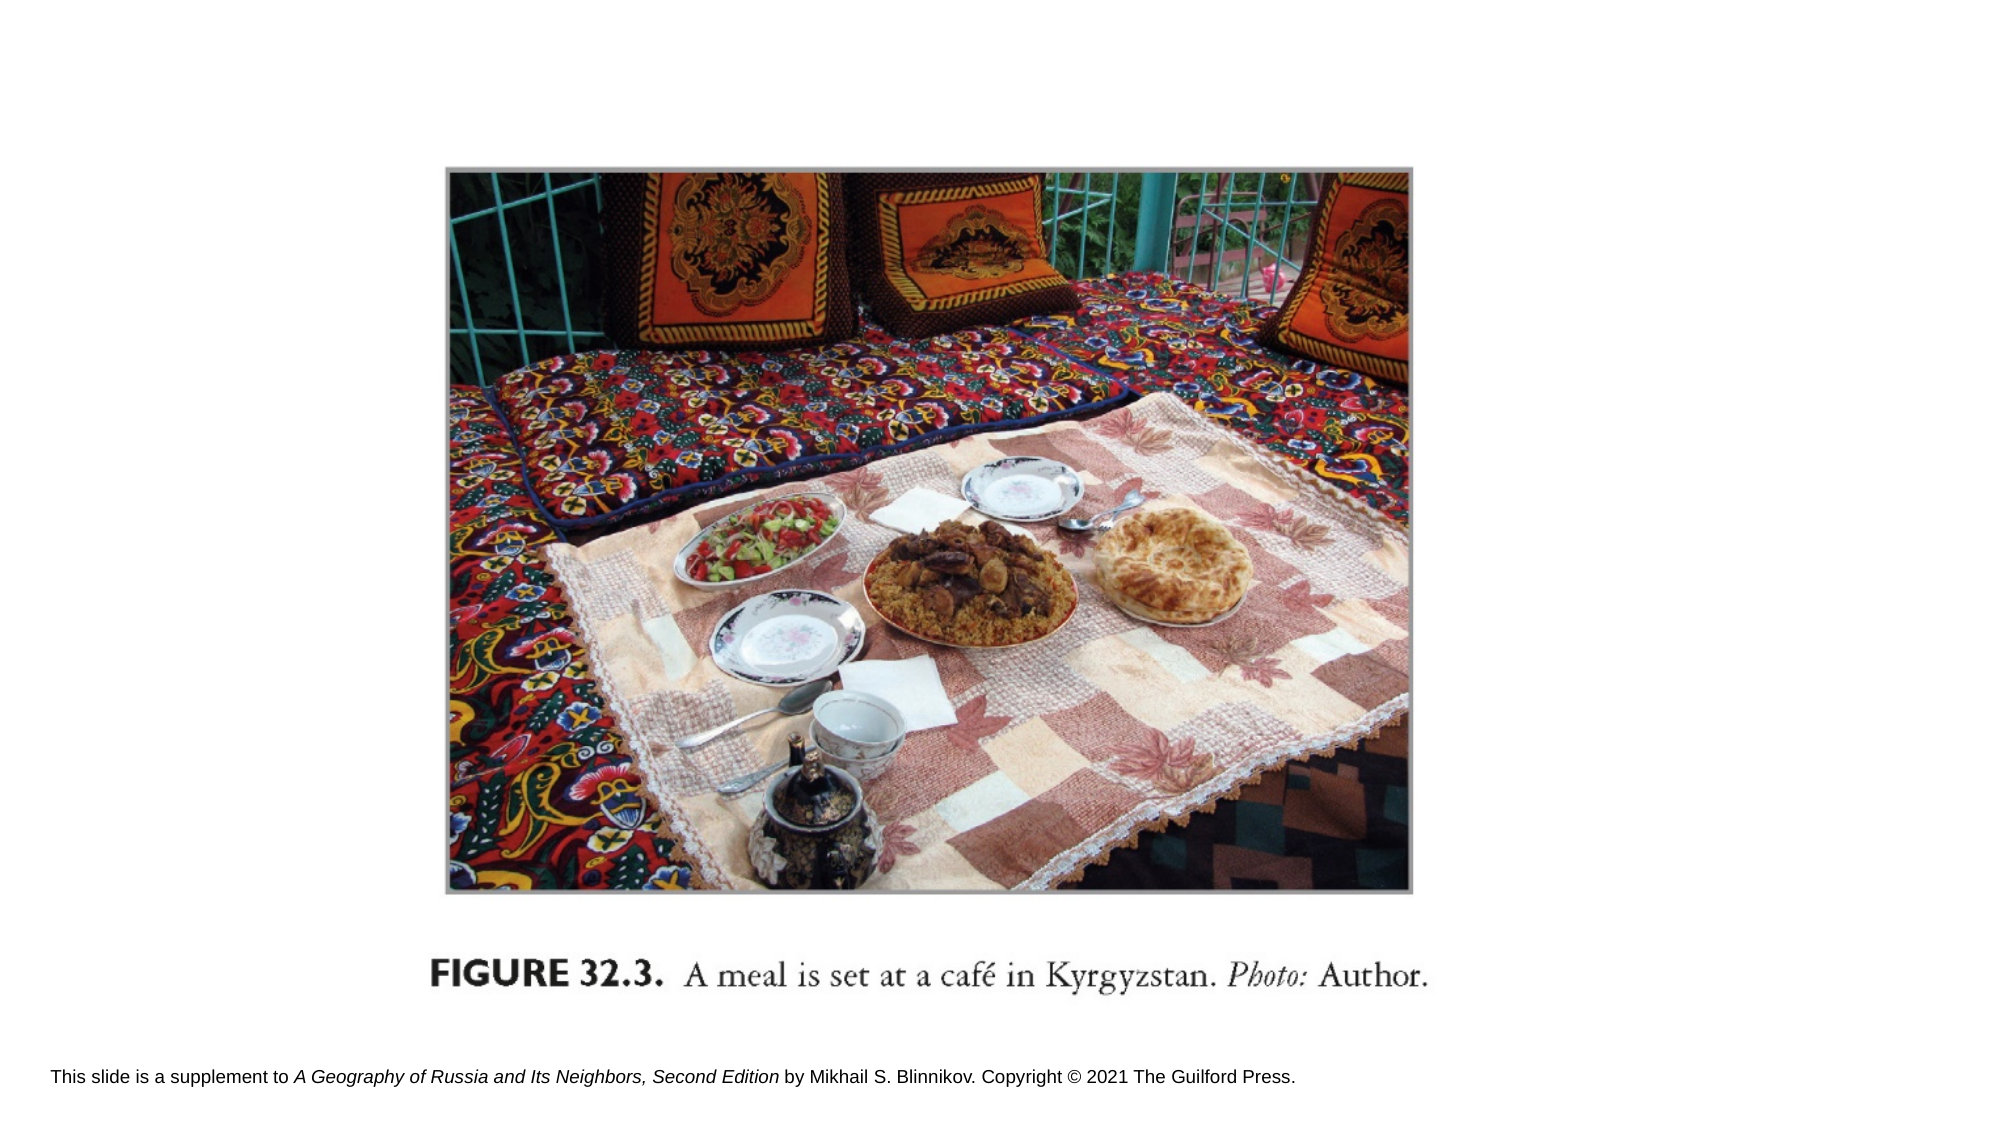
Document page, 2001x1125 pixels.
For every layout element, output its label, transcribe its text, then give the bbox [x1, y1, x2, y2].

title This slide is a supplement to A Geography of Russia and Its Neighbors, Second Edition by Mikhail S. Blinnikov. Copyright © 2021 The Guilford Press. [35, 1035, 1602, 1095]
picture [408, 144, 1450, 1018]
